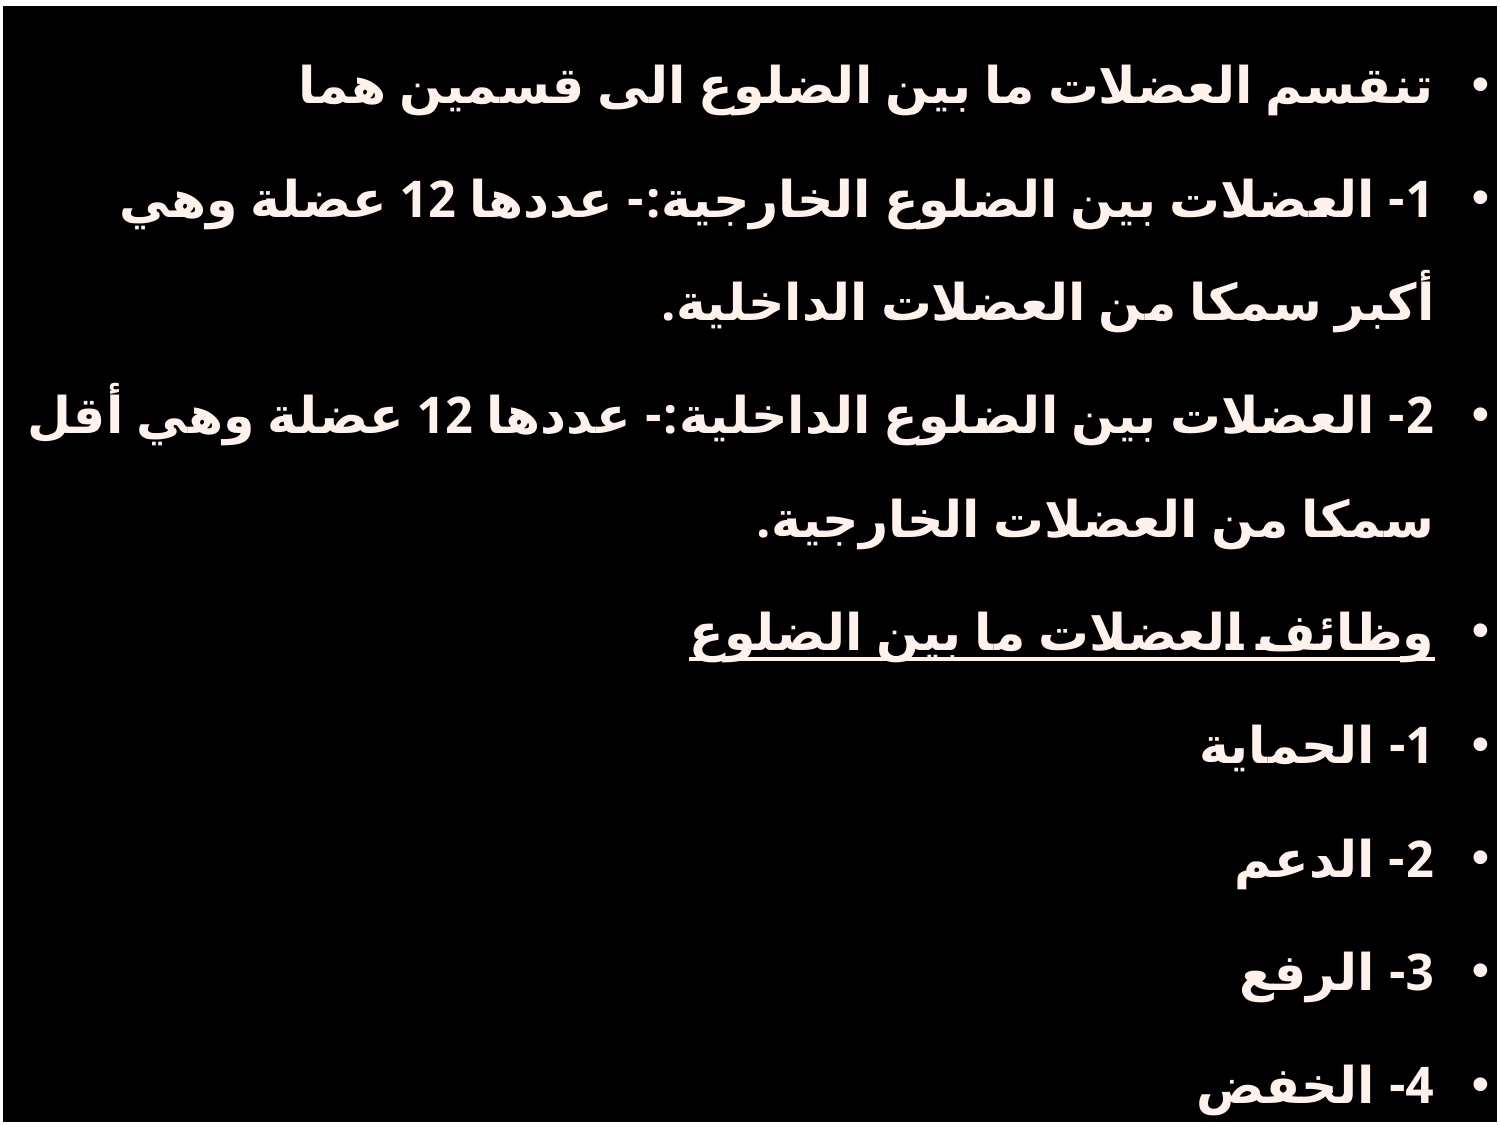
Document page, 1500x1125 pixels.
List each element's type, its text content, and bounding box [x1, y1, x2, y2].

list تنقسم العضلات ما بين الضلوع الى قسمين هما 1- العضلات بين الضلوع الخارجية:- عددها 12 عضلة وهي أكبر سمكا من العضلات الداخلية. 2- العضلات بين الضلوع الداخلية:- عددها 12 عضلة وهي أقل سمكا من العضلات الخارجية. وظائف العضلات ما بين الضلوع 1- الحماية 2- الدعم 3- الرفع 4- الخفض [0, 0, 1500, 1125]
